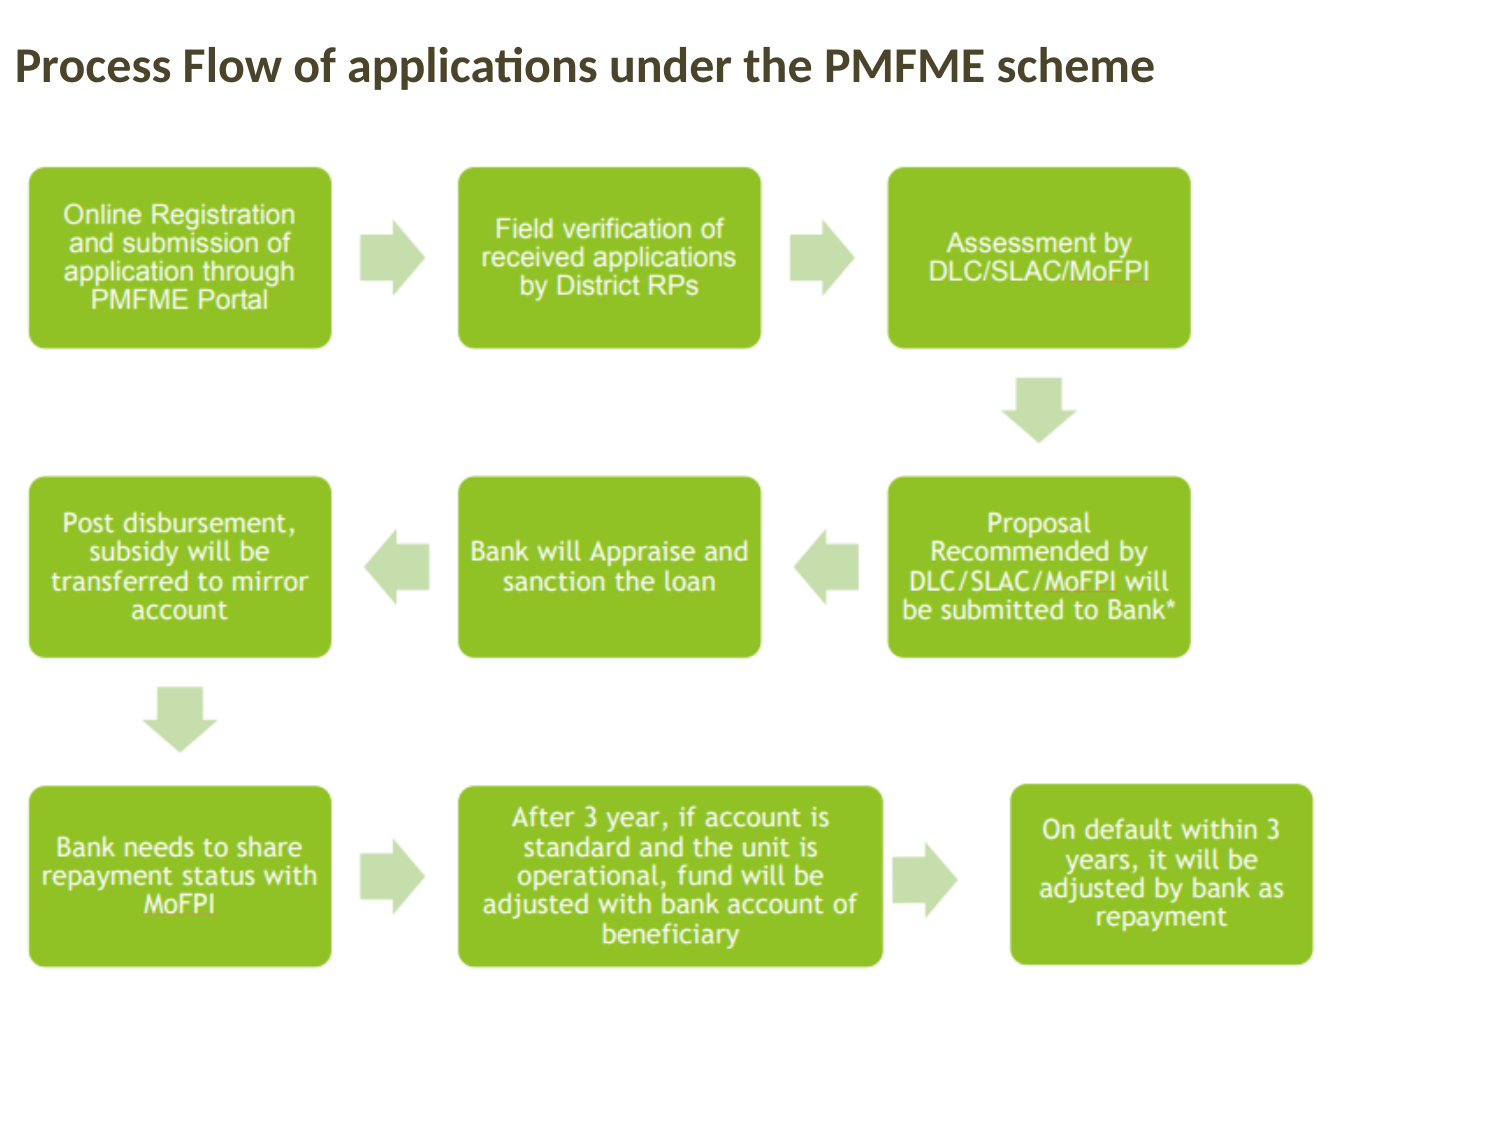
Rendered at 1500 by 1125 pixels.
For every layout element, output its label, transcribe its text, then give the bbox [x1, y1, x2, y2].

text_box Process Flow of applications under the PMFME scheme [0, 24, 1338, 100]
picture [1, 137, 1338, 988]
